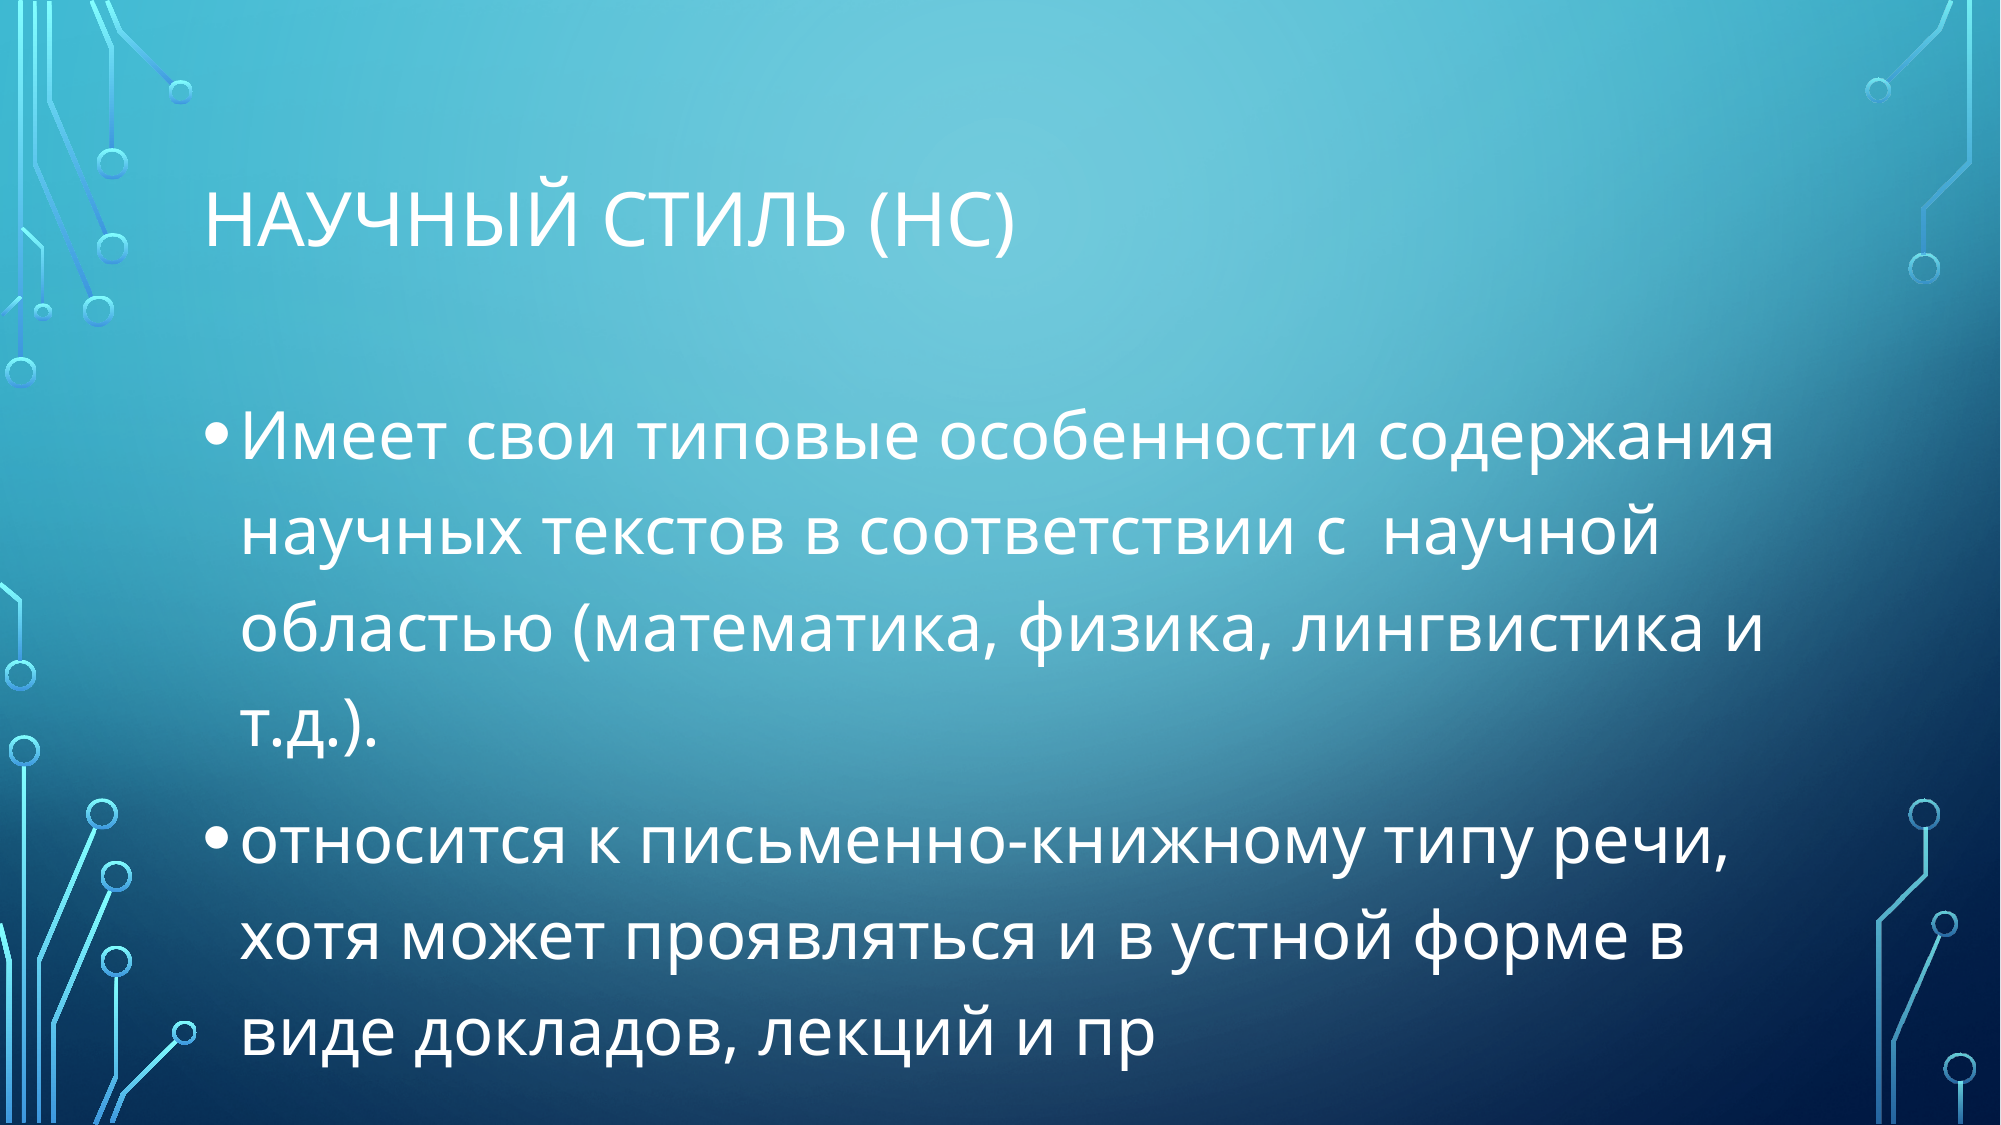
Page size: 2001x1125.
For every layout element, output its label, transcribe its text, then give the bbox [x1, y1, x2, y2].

list Имеет свои типовые особенности содержания научных текстов в соответствии с научной областью (математика, физика, лингвистика и т.д.). относится к письменно-книжному типу речи, хотя может проявляться и в устной форме в виде докладов, лекций и пр [187, 369, 1813, 950]
title Научный стиль (НС) [187, 101, 1813, 344]
